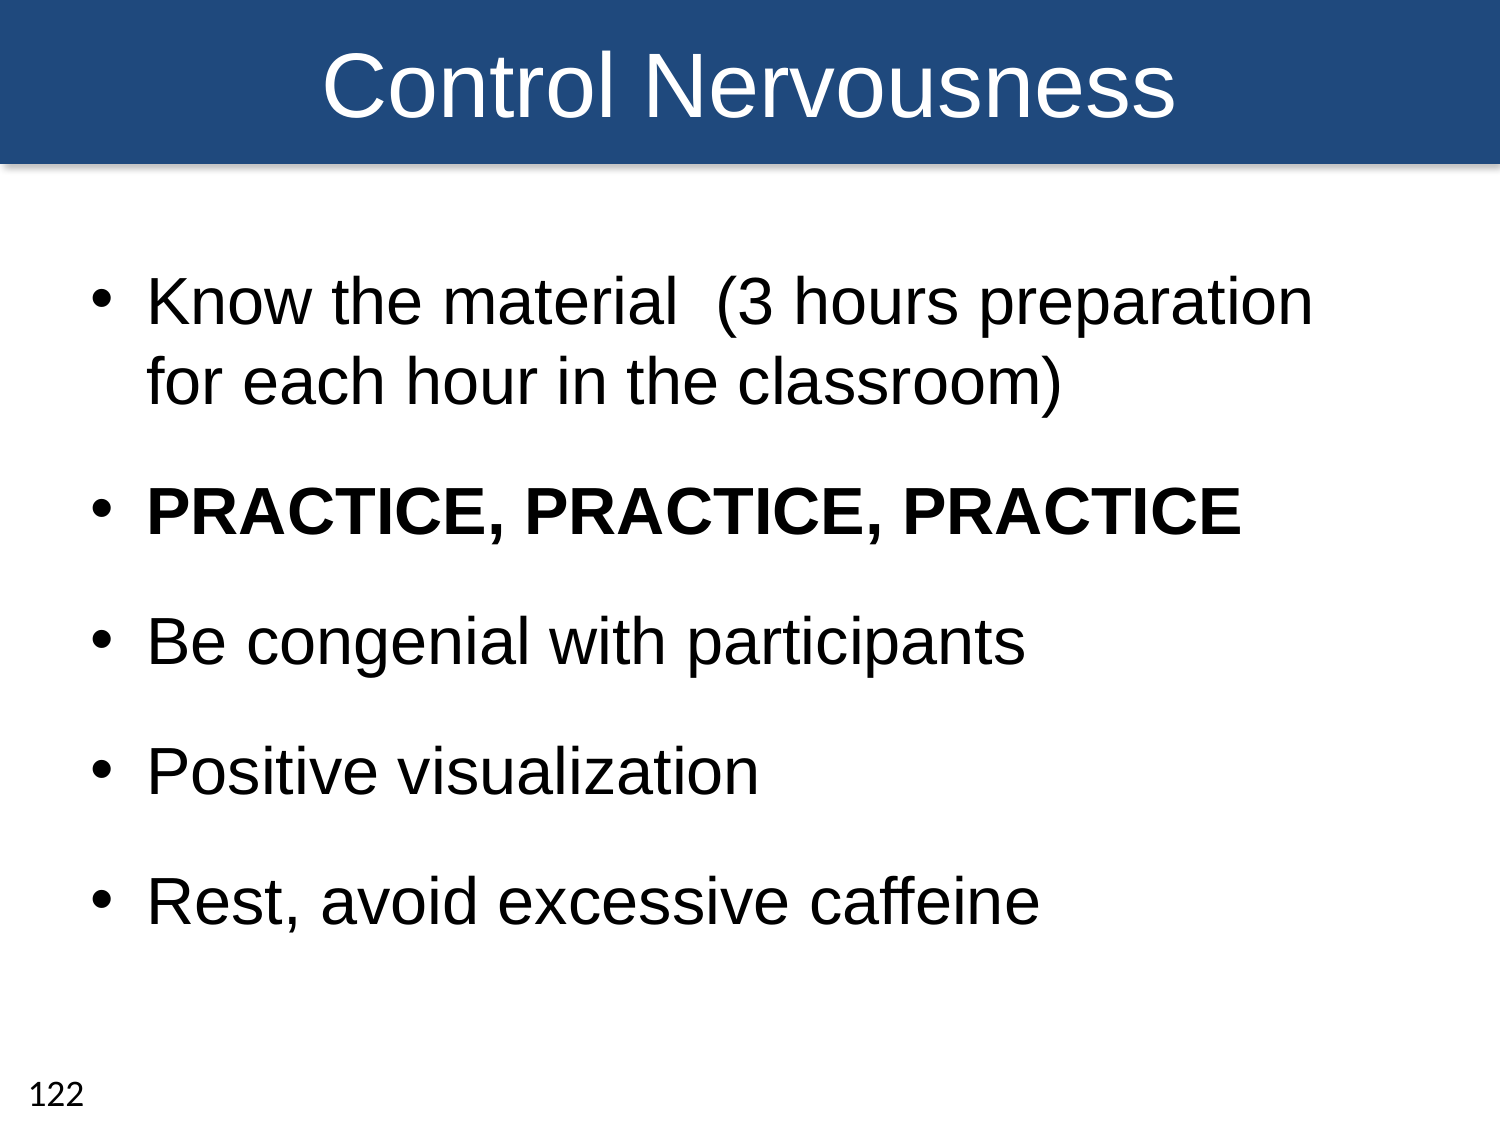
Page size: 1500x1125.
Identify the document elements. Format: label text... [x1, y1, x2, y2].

slide_number 122 [12, 1061, 363, 1122]
list Know the material (3 hours preparation for each hour in the classroom) PRACTICE, PRACTICE, PRACTICE Be congenial with participants Positive visualization Rest, avoid excessive caffeine [75, 249, 1425, 1005]
title Control Nervousness [0, 0, 1500, 163]
